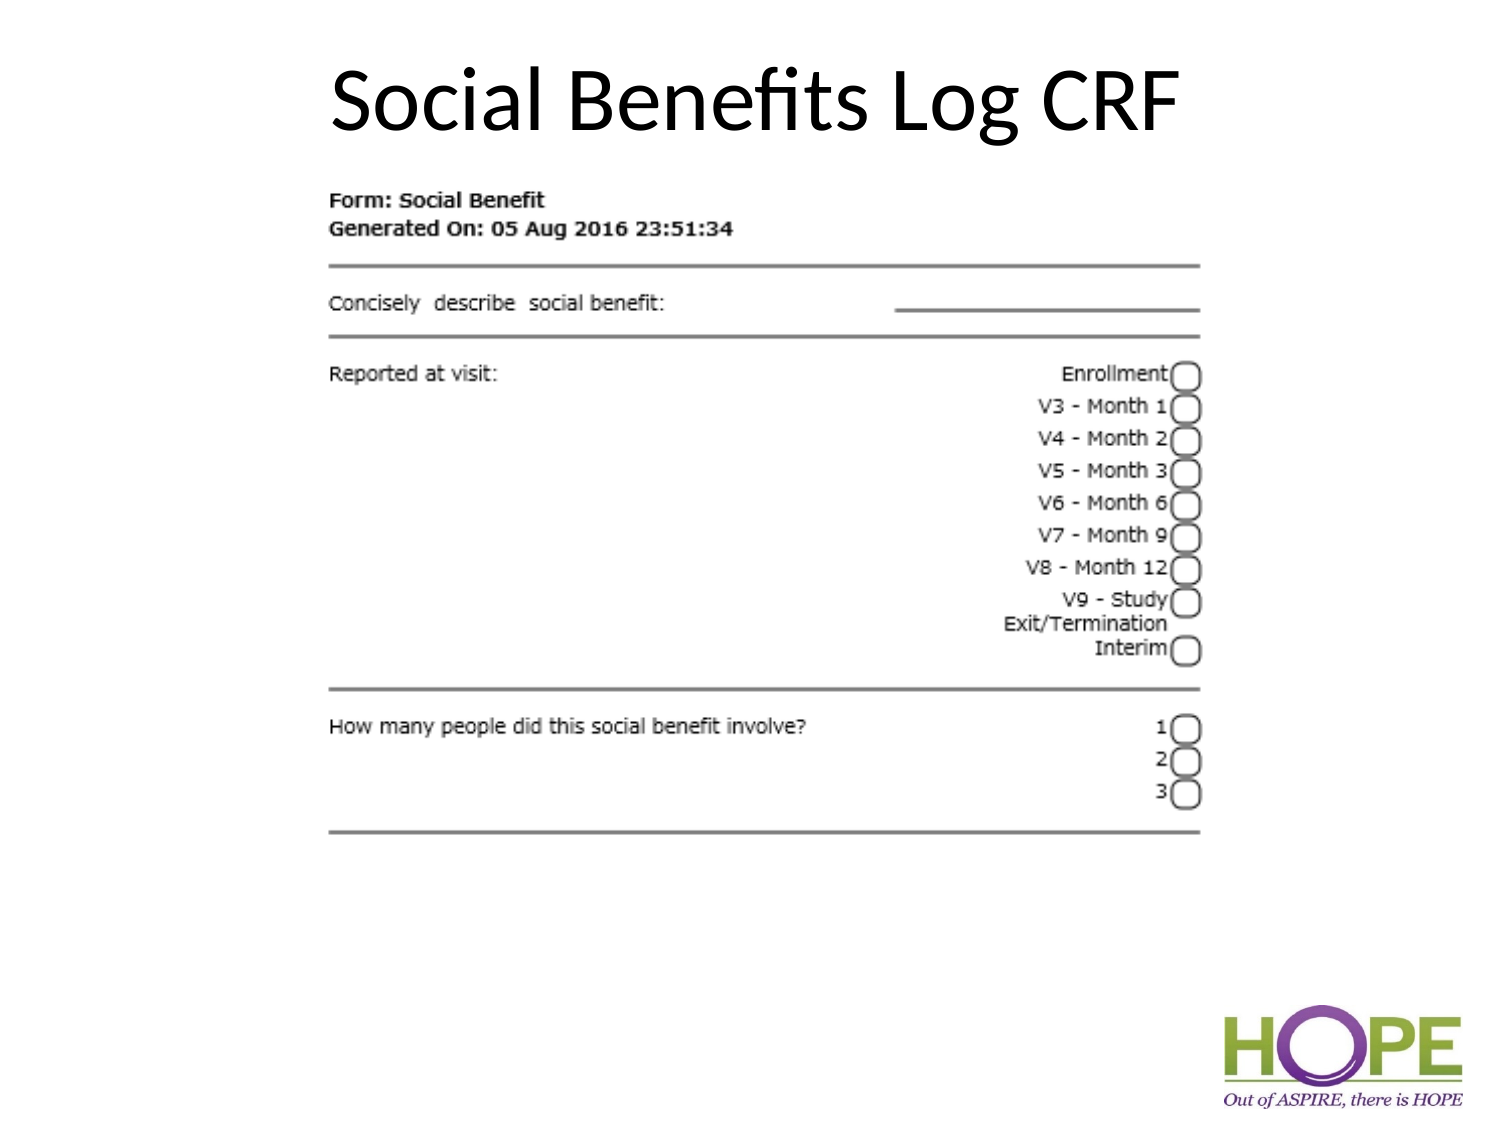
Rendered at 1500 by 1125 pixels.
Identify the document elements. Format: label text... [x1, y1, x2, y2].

picture [325, 186, 1226, 847]
title Social Benefits Log CRF [82, 0, 1432, 188]
picture [1224, 1005, 1463, 1109]
